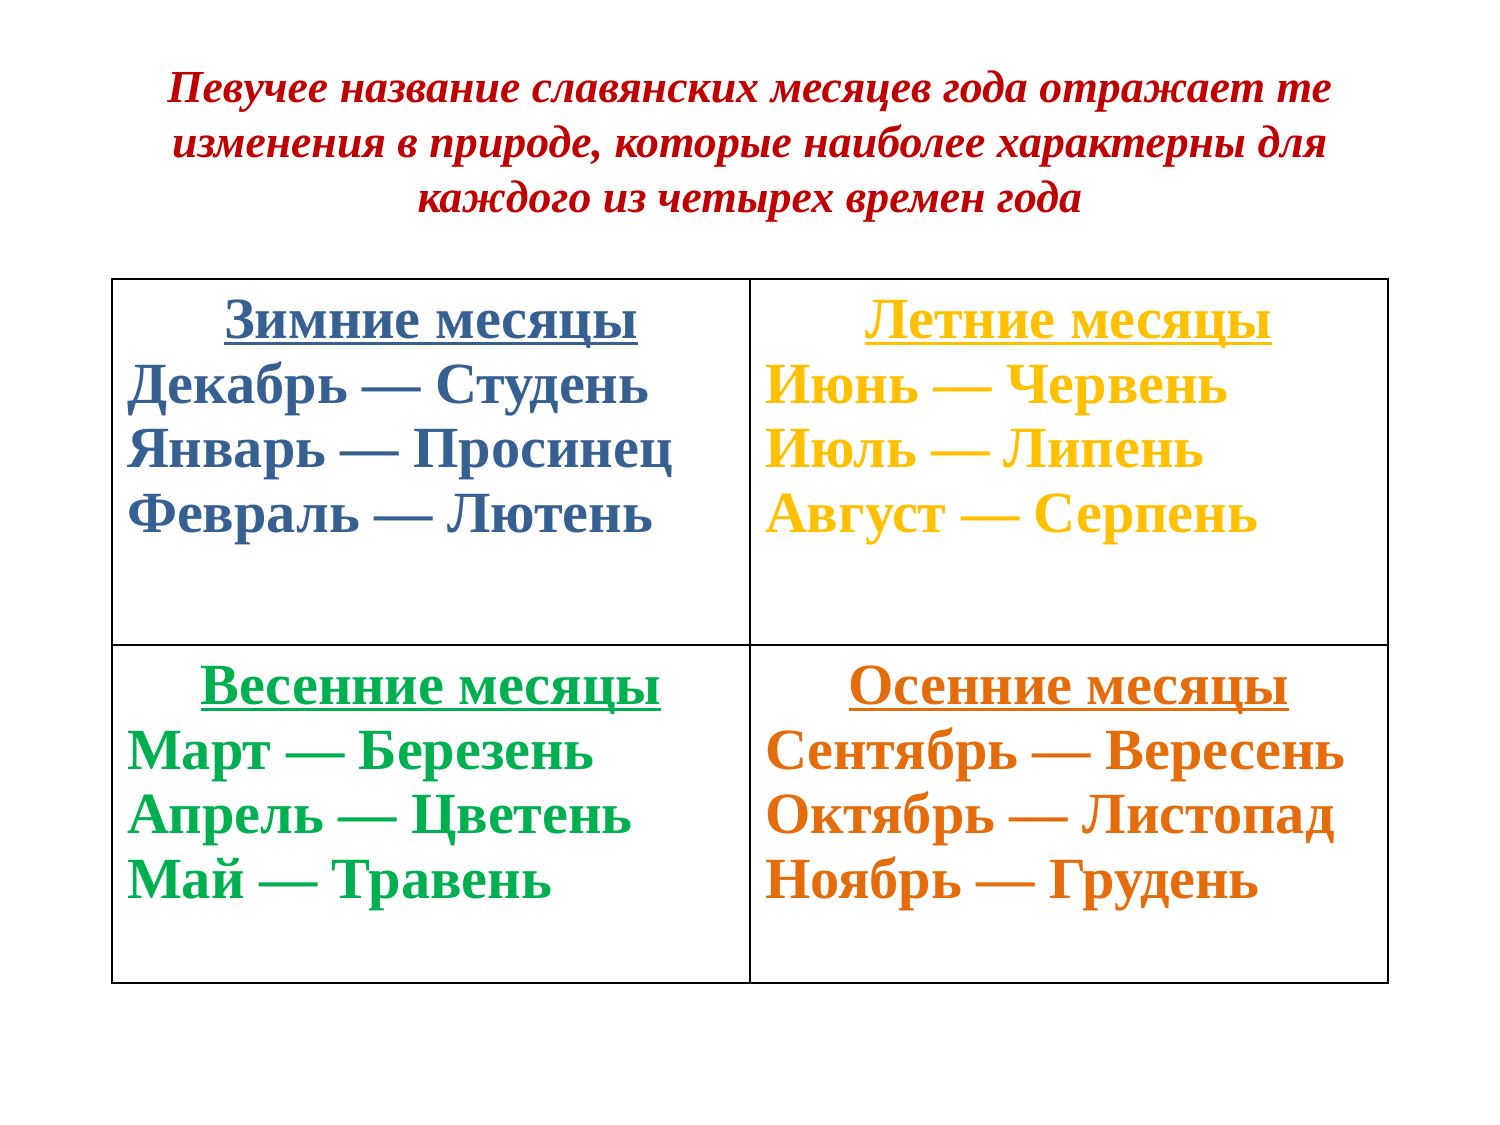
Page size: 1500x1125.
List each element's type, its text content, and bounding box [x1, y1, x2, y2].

table_header Летние месяцы Июнь — Червень Июль — Липень Август — Серпень [751, 280, 1387, 644]
table_cell Осенние месяцы Сентябрь — Вересень Октябрь — Листопад Ноябрь — Грудень [751, 646, 1387, 982]
table_header Зимние месяцы Декабрь — Студень Январь — Просинец Февраль — Лютень [113, 280, 749, 644]
list [75, 586, 1425, 1005]
title Певучее название славянских месяцев года отражает те изменения в природе, которые наиболее характерны для каждого из четырех времен года [75, 45, 1425, 233]
table_cell Весенние месяцы Март — Березень Апрель — Цветень Май — Травень [113, 646, 749, 982]
